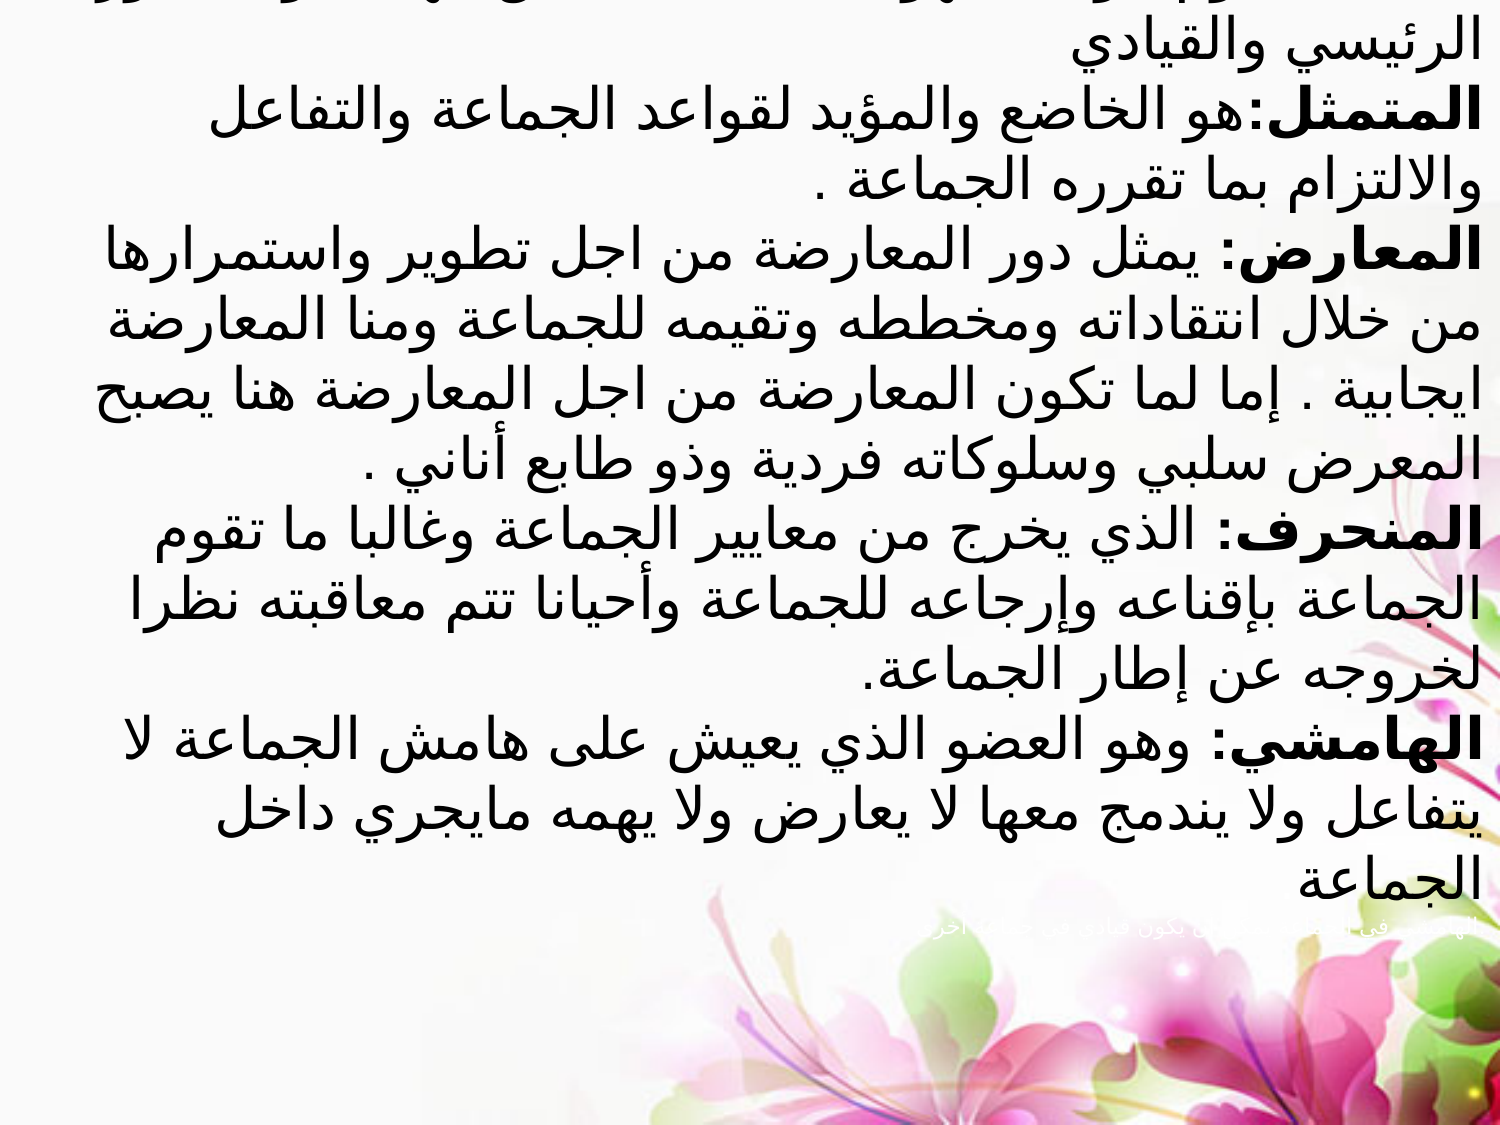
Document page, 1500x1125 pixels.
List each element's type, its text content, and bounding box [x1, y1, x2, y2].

picture [0, 947, 1500, 1125]
text_box مميزات أعضاء الجماعة وأدوارهم القائد: يقوم بتوجيه جهود الأعضاء لتحقيق الهدف وله الدور الرئيسي والقيادي المتمثل:هو الخاضع والمؤيد لقواعد الجماعة والتفاعل والالتزام بما تقرره الجماعة . المعارض: يمثل دور المعارضة من اجل تطوير واستمرارها من خلال انتقاداته ومخططه وتقيمه للجماعة ومنا المعارضة ايجابية . إما لما تكون المعارضة من اجل المعارضة هنا يصبح المعرض سلبي وسلوكاته فردية وذو طابع أناني . المنحرف: الذي يخرج من معايير الجماعة وغالبا ما تقوم الجماعة بإقناعه وإرجاعه للجماعة وأحيانا تتم معاقبته نظرا لخروجه عن إطار الجماعة. الهامشي: وهو العضو الذي يعيش على هامش الجماعة لا يتفاعل ولا يندمج معها لا يعارض ولا يهمه مايجري داخل الجماعة. الهامشي في الجماعة يمكن أن يكون قيادي في جماعة أخرى. [0, 0, 1500, 947]
